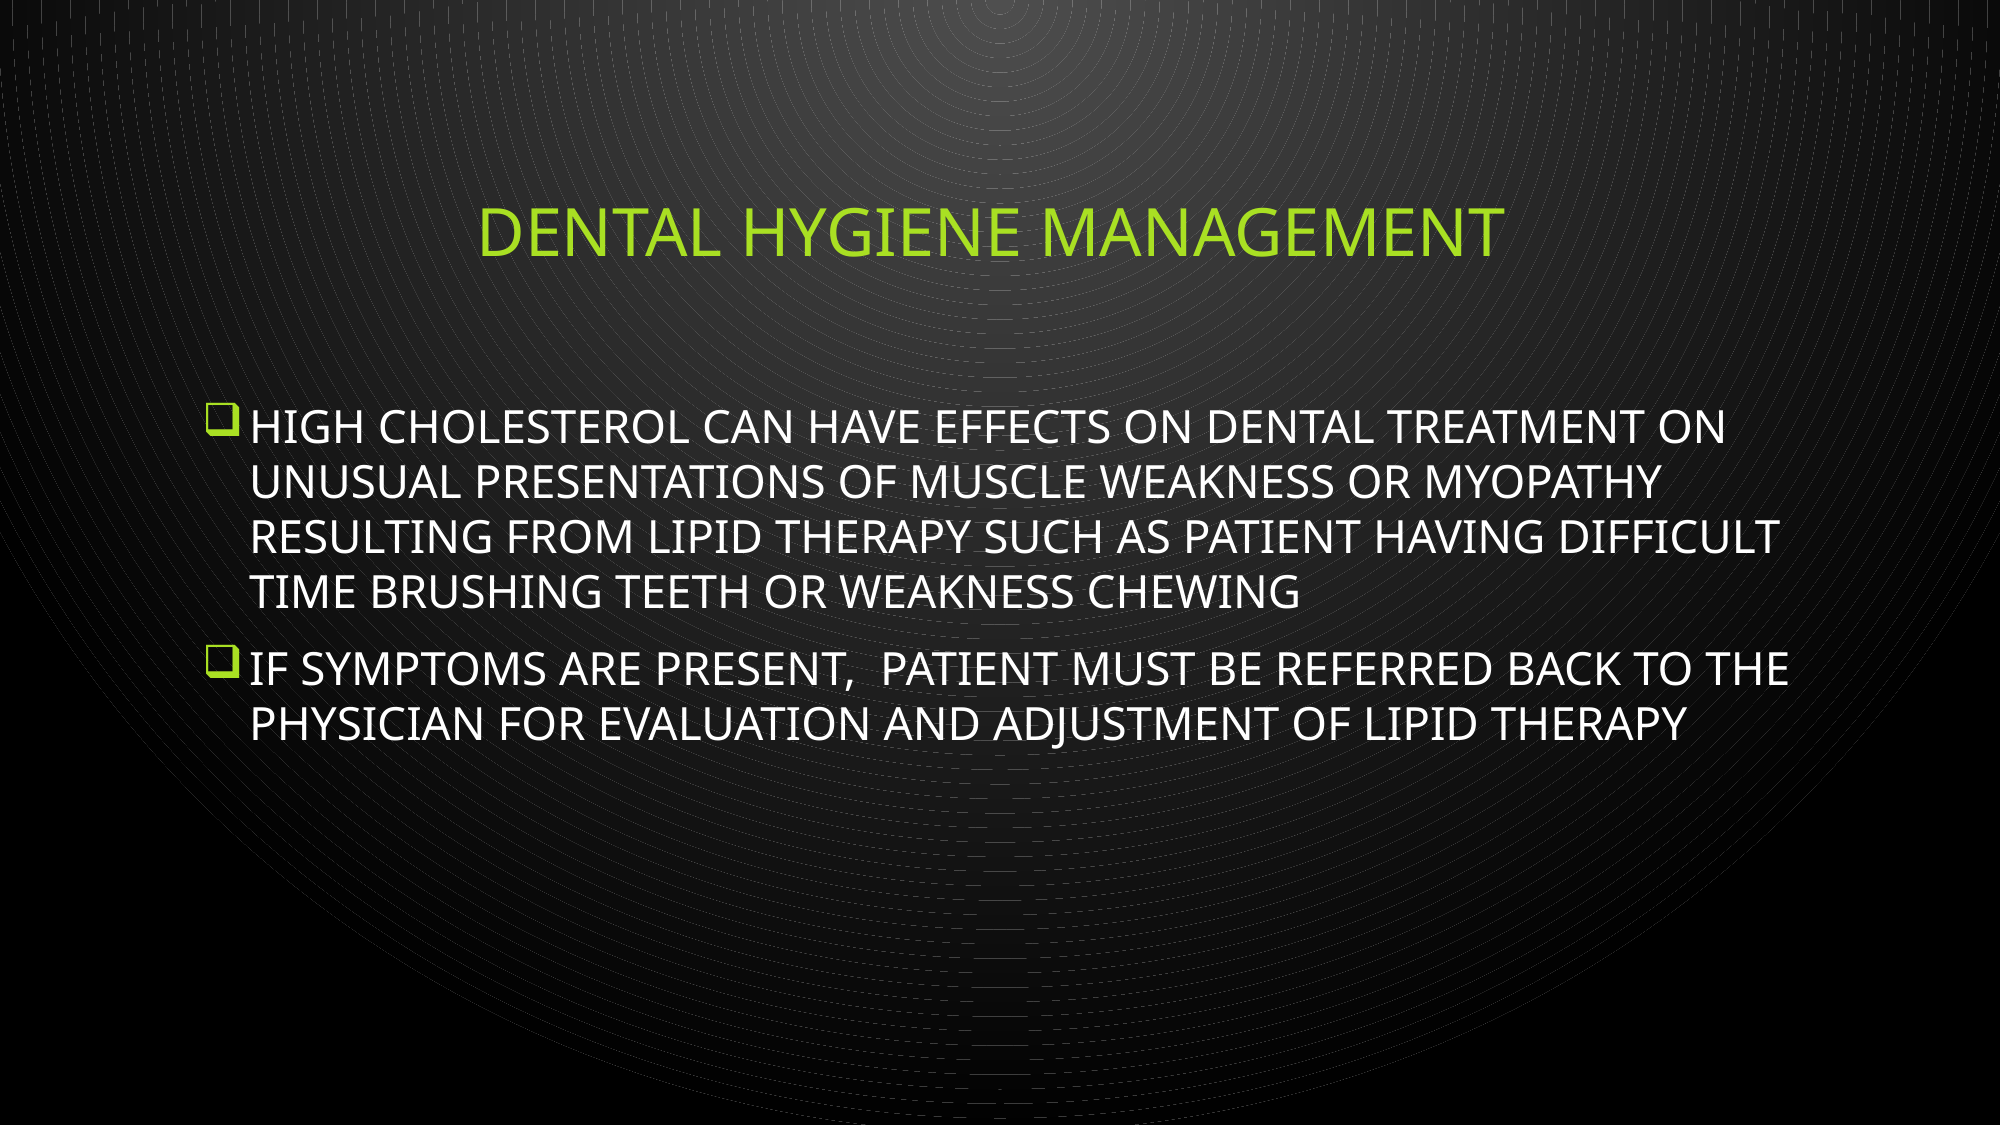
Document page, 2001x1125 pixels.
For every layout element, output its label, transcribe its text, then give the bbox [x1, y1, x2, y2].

title dental hygiene management [187, 99, 1813, 310]
list High cholesterol can have effects on dental treatment on unusual presentations of muscle weakness or myopathy resulting from lipid therapy such as patient having difficult time brushing teeth or weakness chewing If symptoms are present, patient must be referred back to the physician for evaluation and adjustment of lipid therapy [187, 310, 1813, 888]
